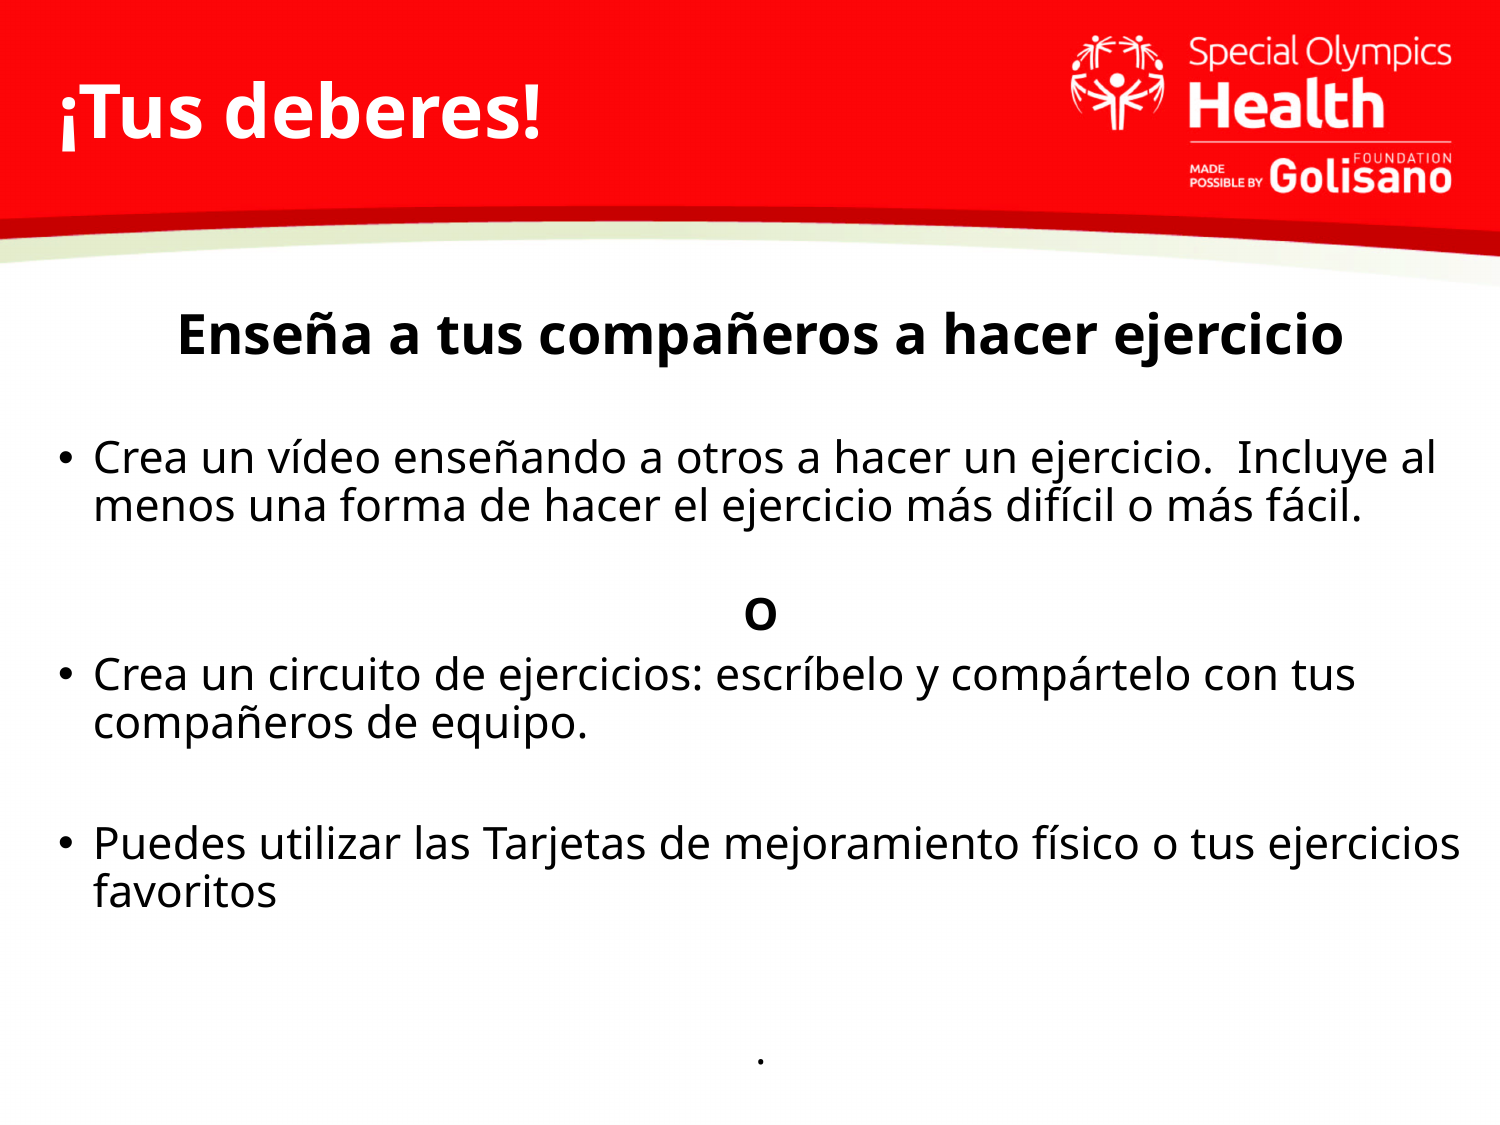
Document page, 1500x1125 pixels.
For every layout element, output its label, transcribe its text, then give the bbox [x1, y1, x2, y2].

list Enseña a tus compañeros a hacer ejercicio Crea un vídeo enseñando a otros a hacer un ejercicio. Incluye al menos una forma de hacer el ejercicio más difícil o más fácil. O Crea un circuito de ejercicios: escríbelo y compártelo con tus compañeros de equipo. Puedes utilizar las Tarjetas de mejoramiento físico o tus ejercicios favoritos . [43, 299, 1479, 1088]
title ¡Tus deberes! [43, 65, 1337, 162]
picture [0, 0, 1500, 1125]
